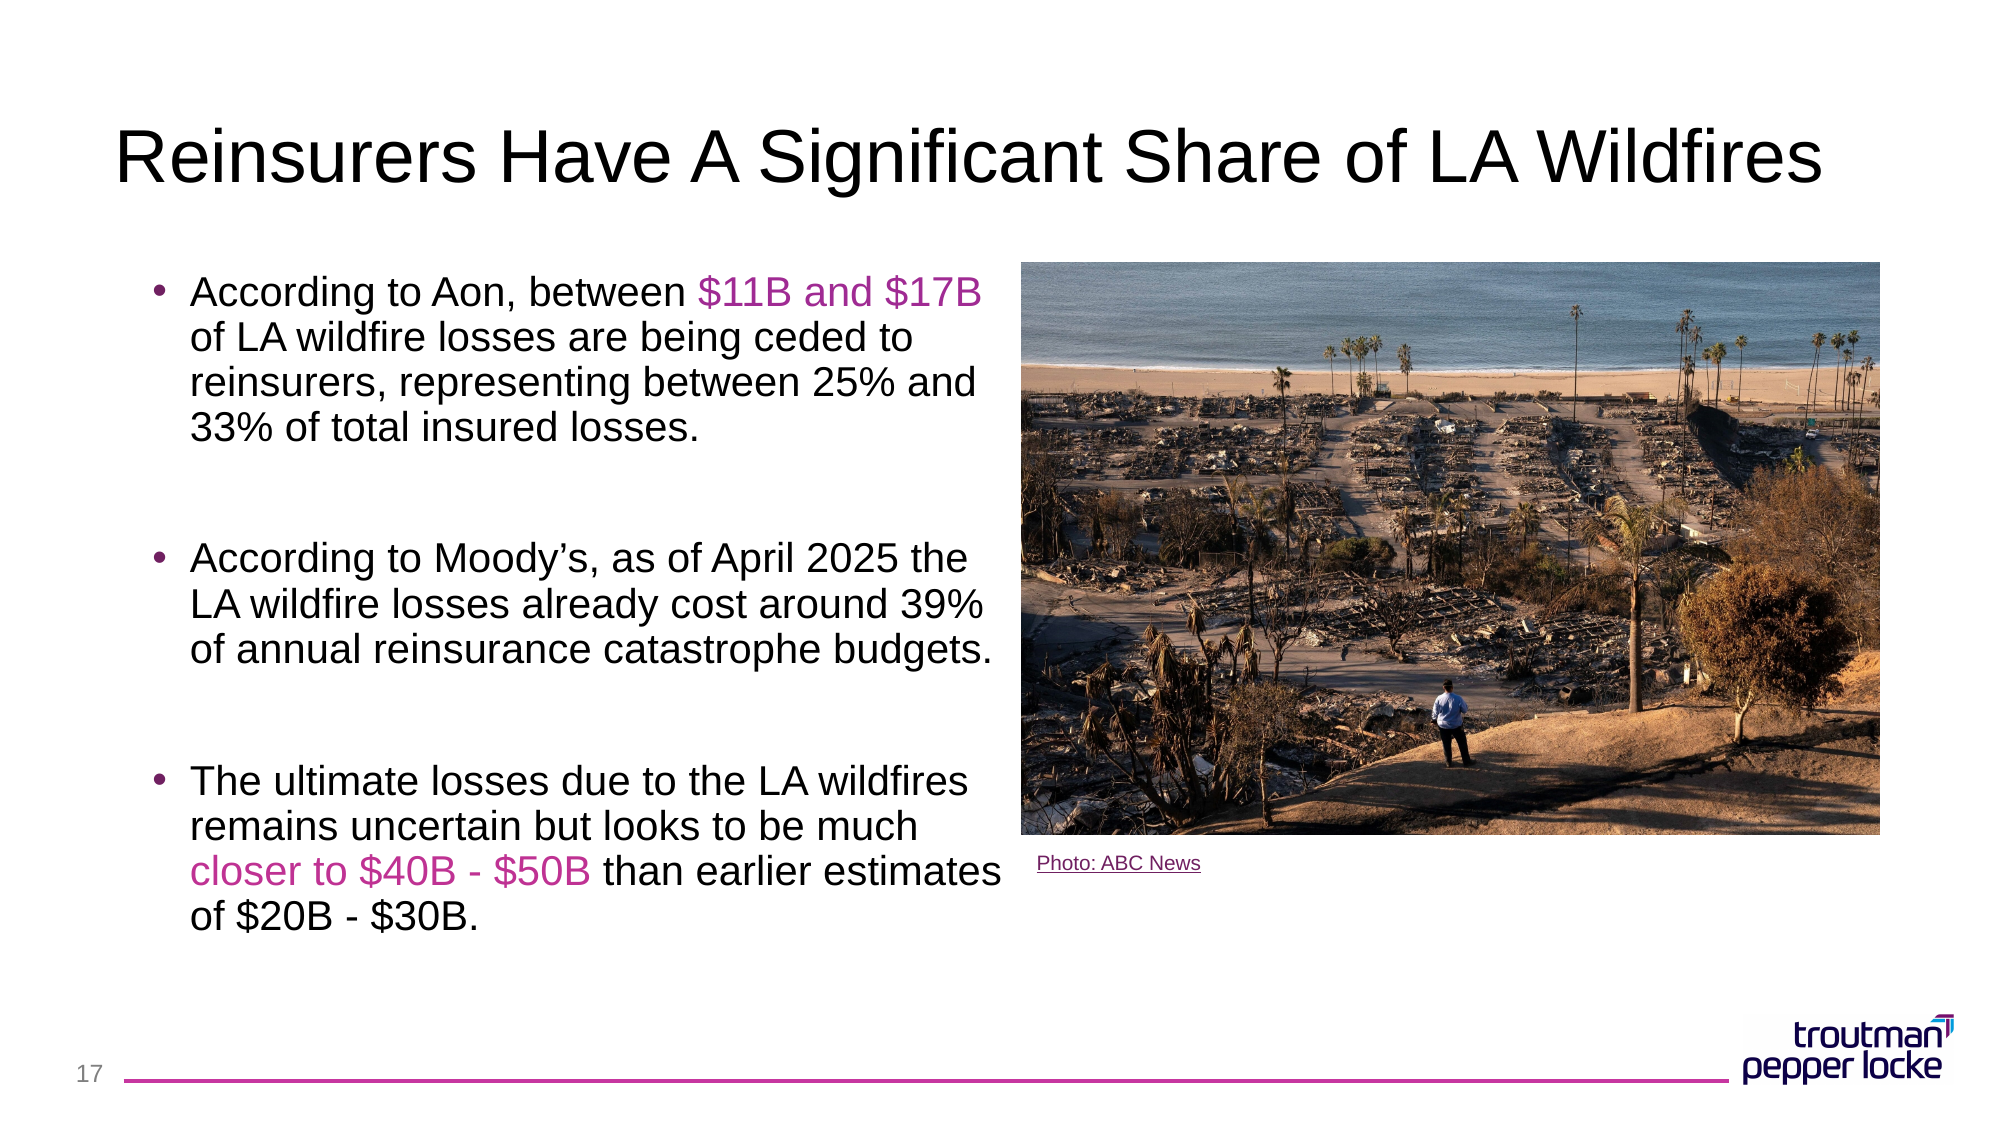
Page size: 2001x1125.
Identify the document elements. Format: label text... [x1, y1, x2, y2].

list According to Aon, between $11B and $17B of LA wildfire losses are being ceded to reinsurers, representing between 25% and 33% of total insured losses. According to Moody’s, as of April 2025 the LA wildfire losses already cost around 39% of annual reinsurance catastrophe budgets. The ultimate losses due to the LA wildfires remains uncertain but looks to be much closer to $40B - $50B than earlier estimates of $20B - $30B. [99, 262, 1022, 1038]
picture [1021, 261, 1881, 835]
picture [1743, 1014, 1954, 1085]
title Reinsurers Have A Significant Share of LA Wildfires [99, 59, 1900, 207]
text_box Photo: ABC News [1021, 842, 1777, 882]
